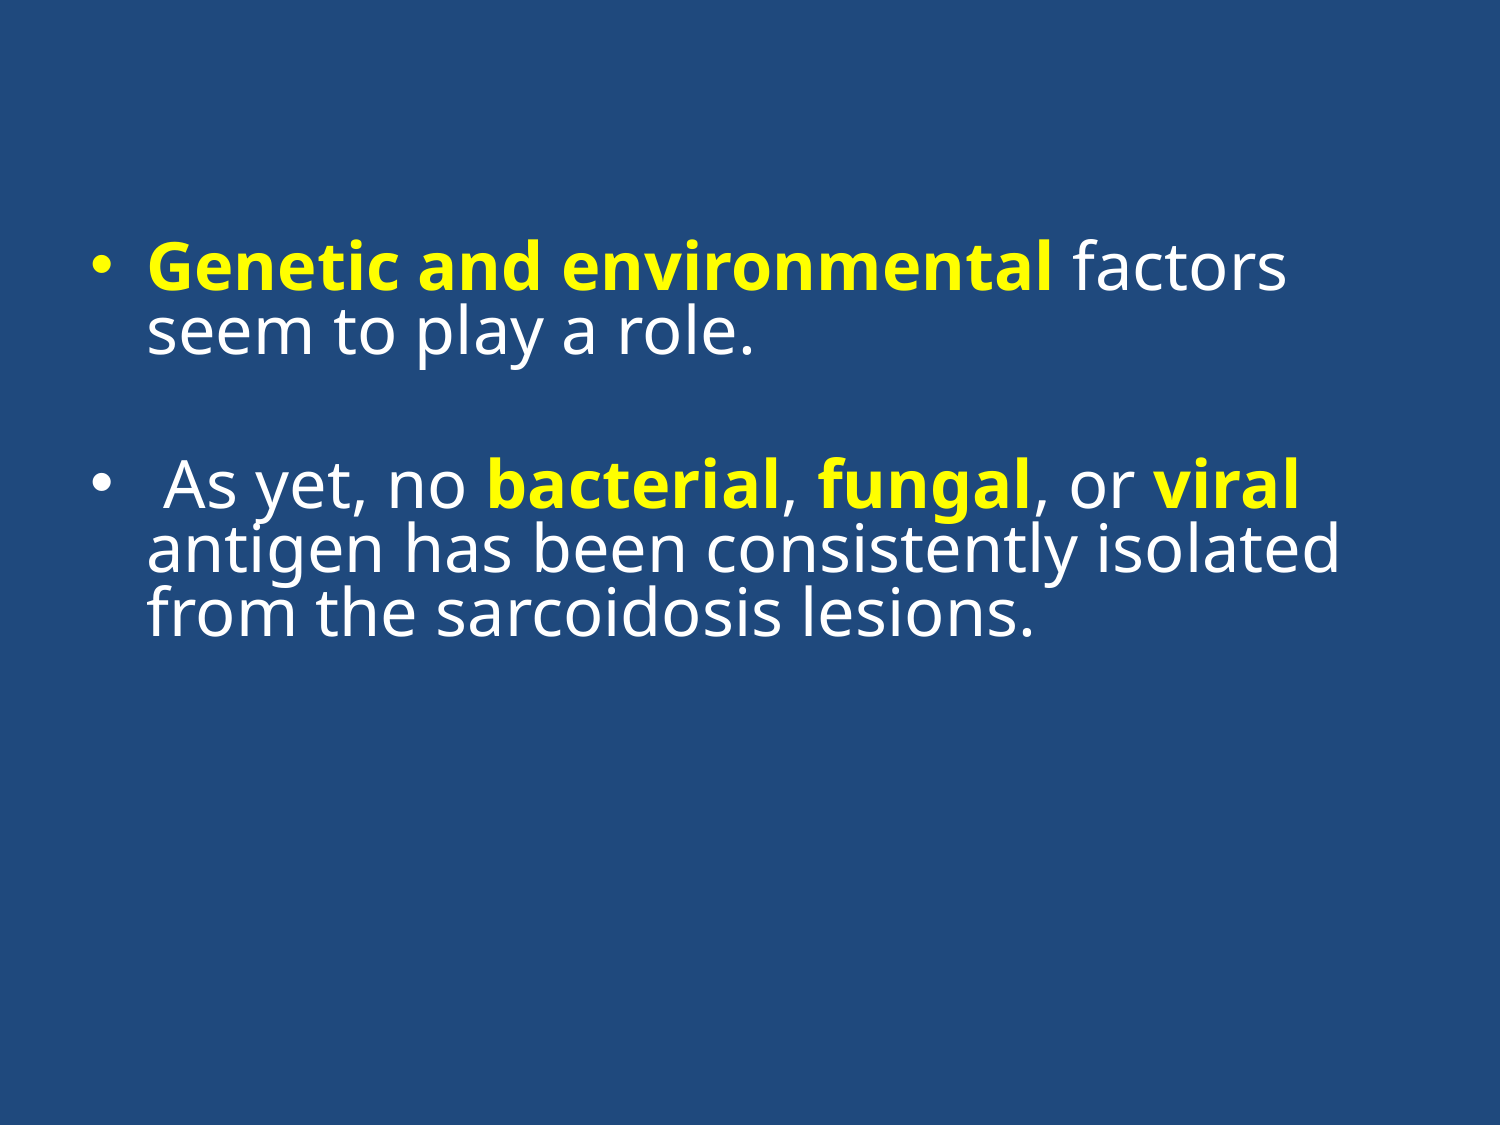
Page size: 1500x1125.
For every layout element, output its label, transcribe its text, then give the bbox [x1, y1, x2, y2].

list Genetic and environmental factors seem to play a role. As yet, no bacterial, fungal, or viral antigen has been consistently isolated from the sarcoidosis lesions. [75, 231, 1471, 1125]
